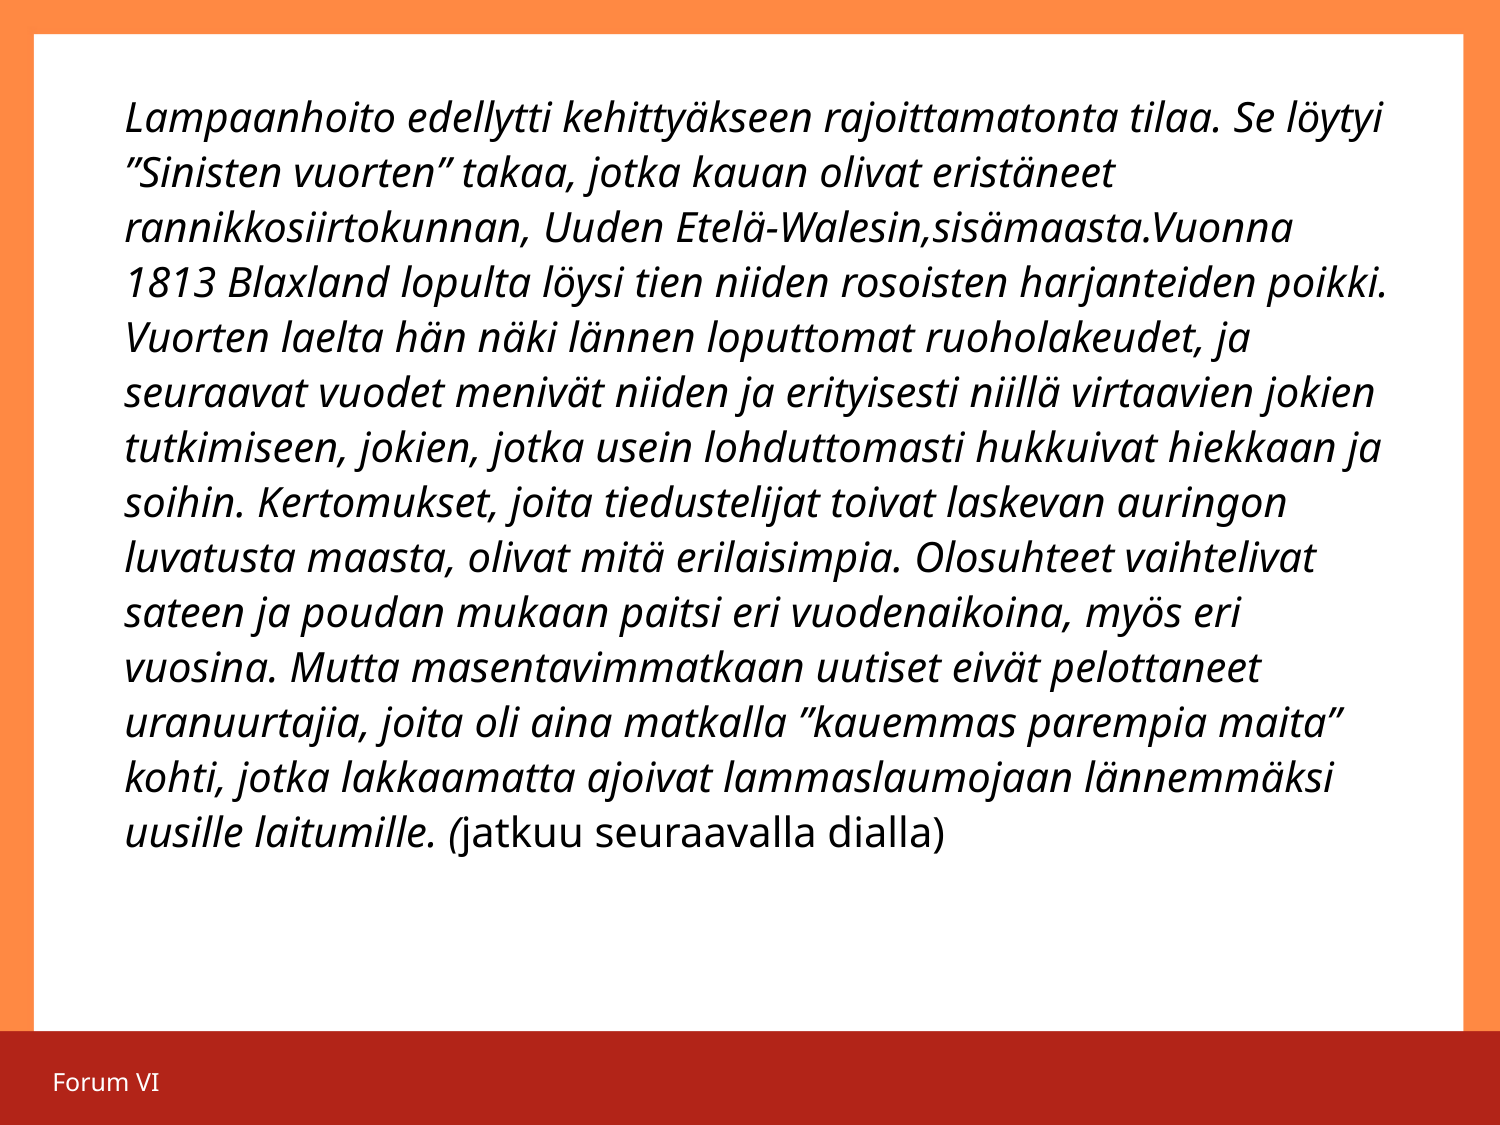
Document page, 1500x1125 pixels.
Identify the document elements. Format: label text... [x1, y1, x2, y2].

list Lampaanhoito edellytti kehittyäkseen rajoittamatonta tilaa. Se löytyi ”Sinisten vuorten” takaa, jotka kauan olivat eristäneet rannikkosiirtokunnan, Uuden Etelä-Walesin,sisämaasta.Vuonna 1813 Blaxland lopulta löysi tien niiden rosoisten harjanteiden poikki. Vuorten laelta hän näki lännen loputtomat ruoholakeudet, ja seuraavat vuodet menivät niiden ja erityisesti niillä virtaavien jokien tutkimiseen, jokien, jotka usein lohduttomasti hukkuivat hiekkaan ja soihin. Kertomukset, joita tiedustelijat toivat laskevan auringon luvatusta maasta, olivat mitä erilaisimpia. Olosuhteet vaihtelivat sateen ja poudan mukaan paitsi eri vuodenaikoina, myös eri vuosina. Mutta masentavimmatkaan uutiset eivät pelottaneet uranuurtajia, joita oli aina matkalla ”kauemmas parempia maita” kohti, jotka lakkaamatta ajoivat lammaslaumojaan lännemmäksi uusille laitumille. (jatkuu seuraavalla dialla) [93, 78, 1407, 821]
text_box [749, 262, 1438, 993]
picture [0, 0, 1500, 1125]
